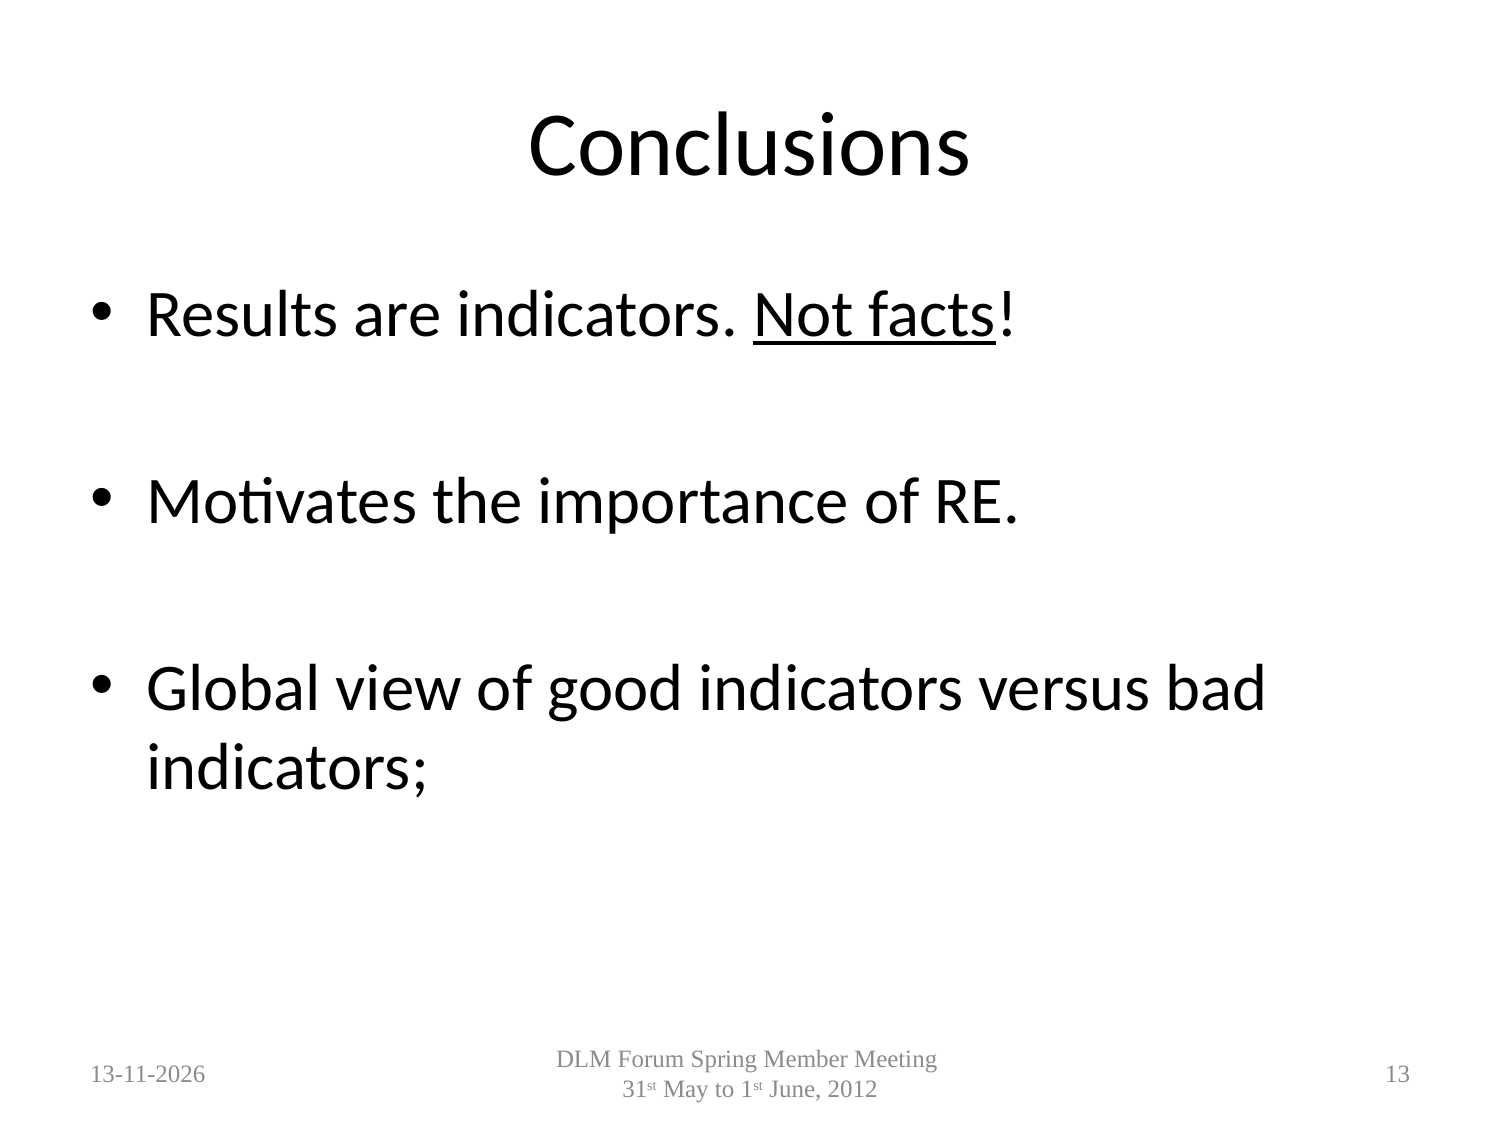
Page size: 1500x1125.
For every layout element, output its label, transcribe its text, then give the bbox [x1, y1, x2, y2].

slide_number 13 [1074, 1042, 1425, 1103]
footer DLM Forum Spring Member Meeting 31st May to 1st June, 2012 [512, 1042, 988, 1103]
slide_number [75, 1042, 425, 1103]
list Results are indicators. Not facts! Motivates the importance of RE. Global view of good indicators versus bad indicators; [75, 262, 1425, 1005]
title Conclusions [75, 45, 1425, 233]
